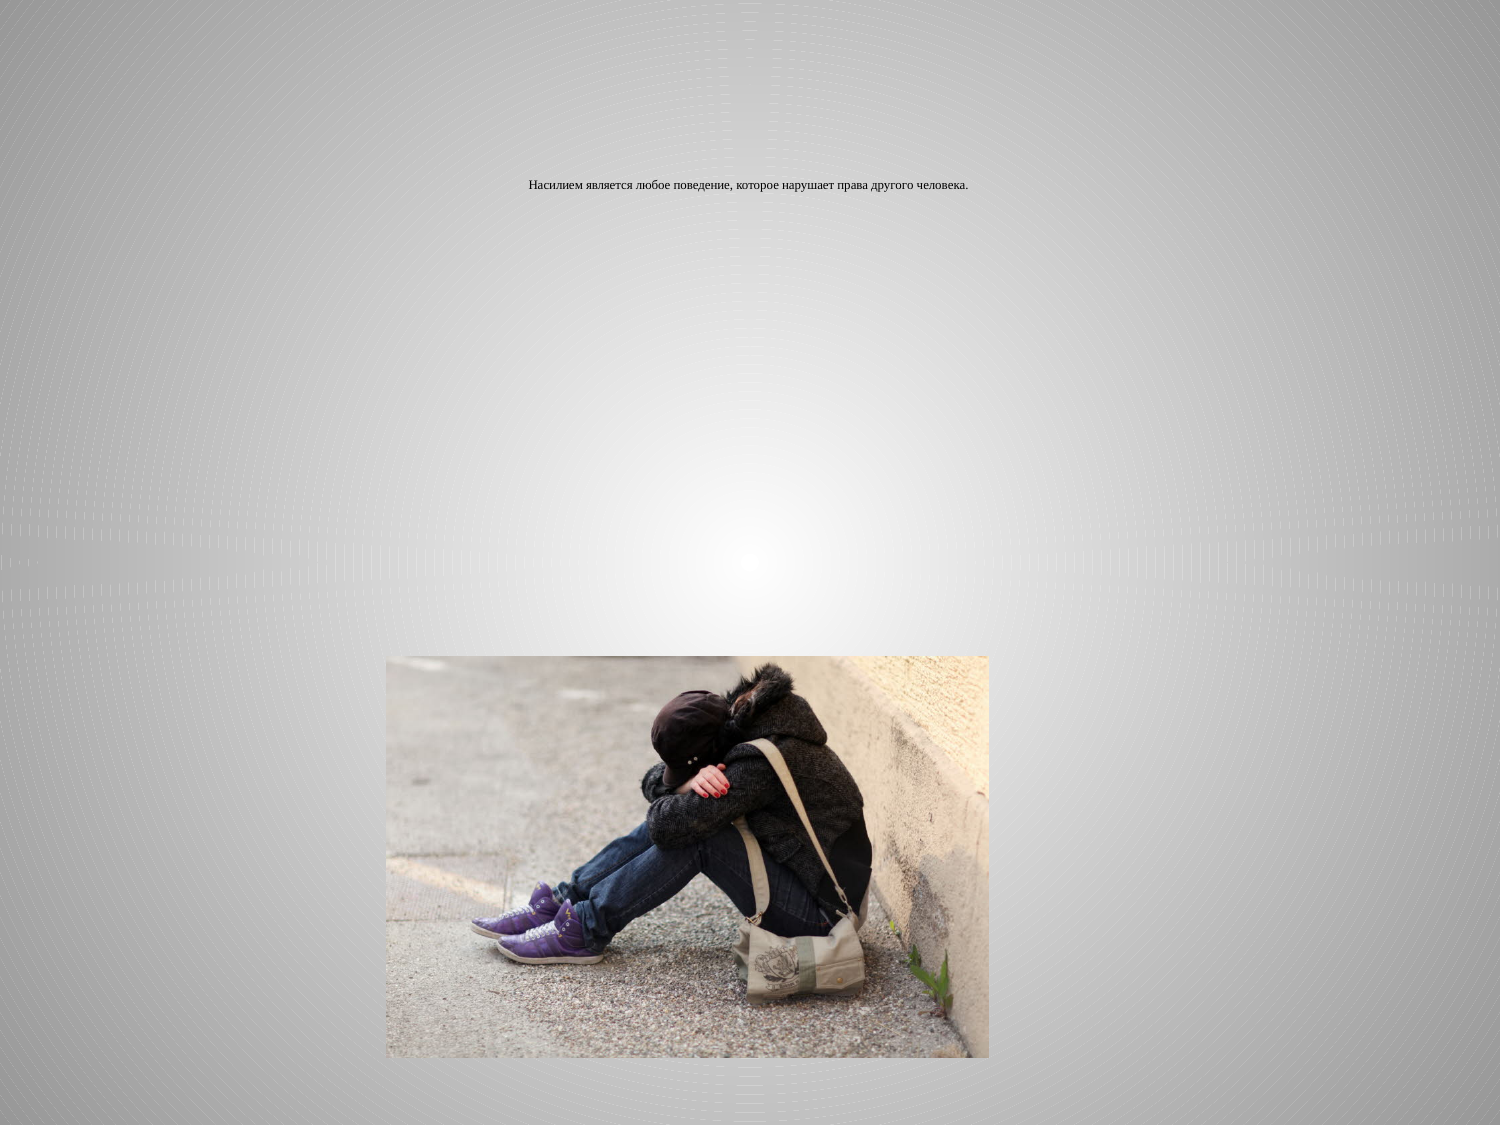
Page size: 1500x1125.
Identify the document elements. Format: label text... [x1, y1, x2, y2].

title Насилием является любое поведение, которое нарушает права другого человека. [75, 45, 1425, 233]
picture [386, 655, 990, 1059]
